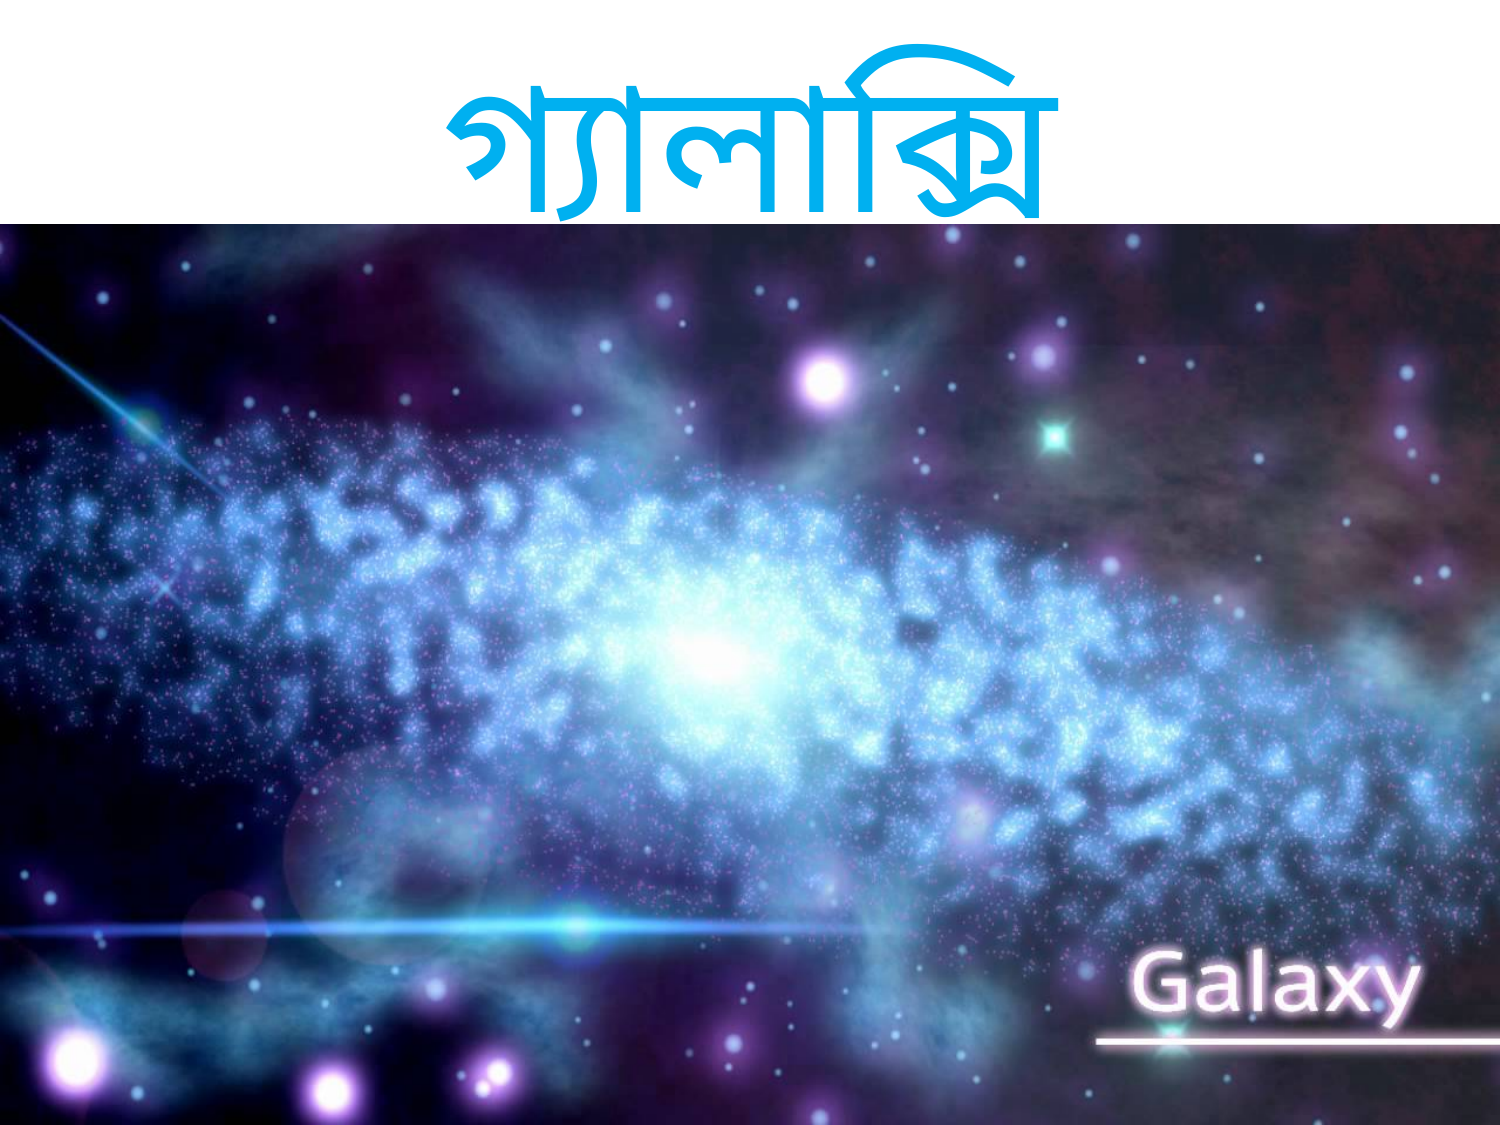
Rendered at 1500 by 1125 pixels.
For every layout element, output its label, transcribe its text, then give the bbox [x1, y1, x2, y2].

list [0, 224, 1500, 1125]
title গ্যালাক্সি [75, 45, 1425, 224]
